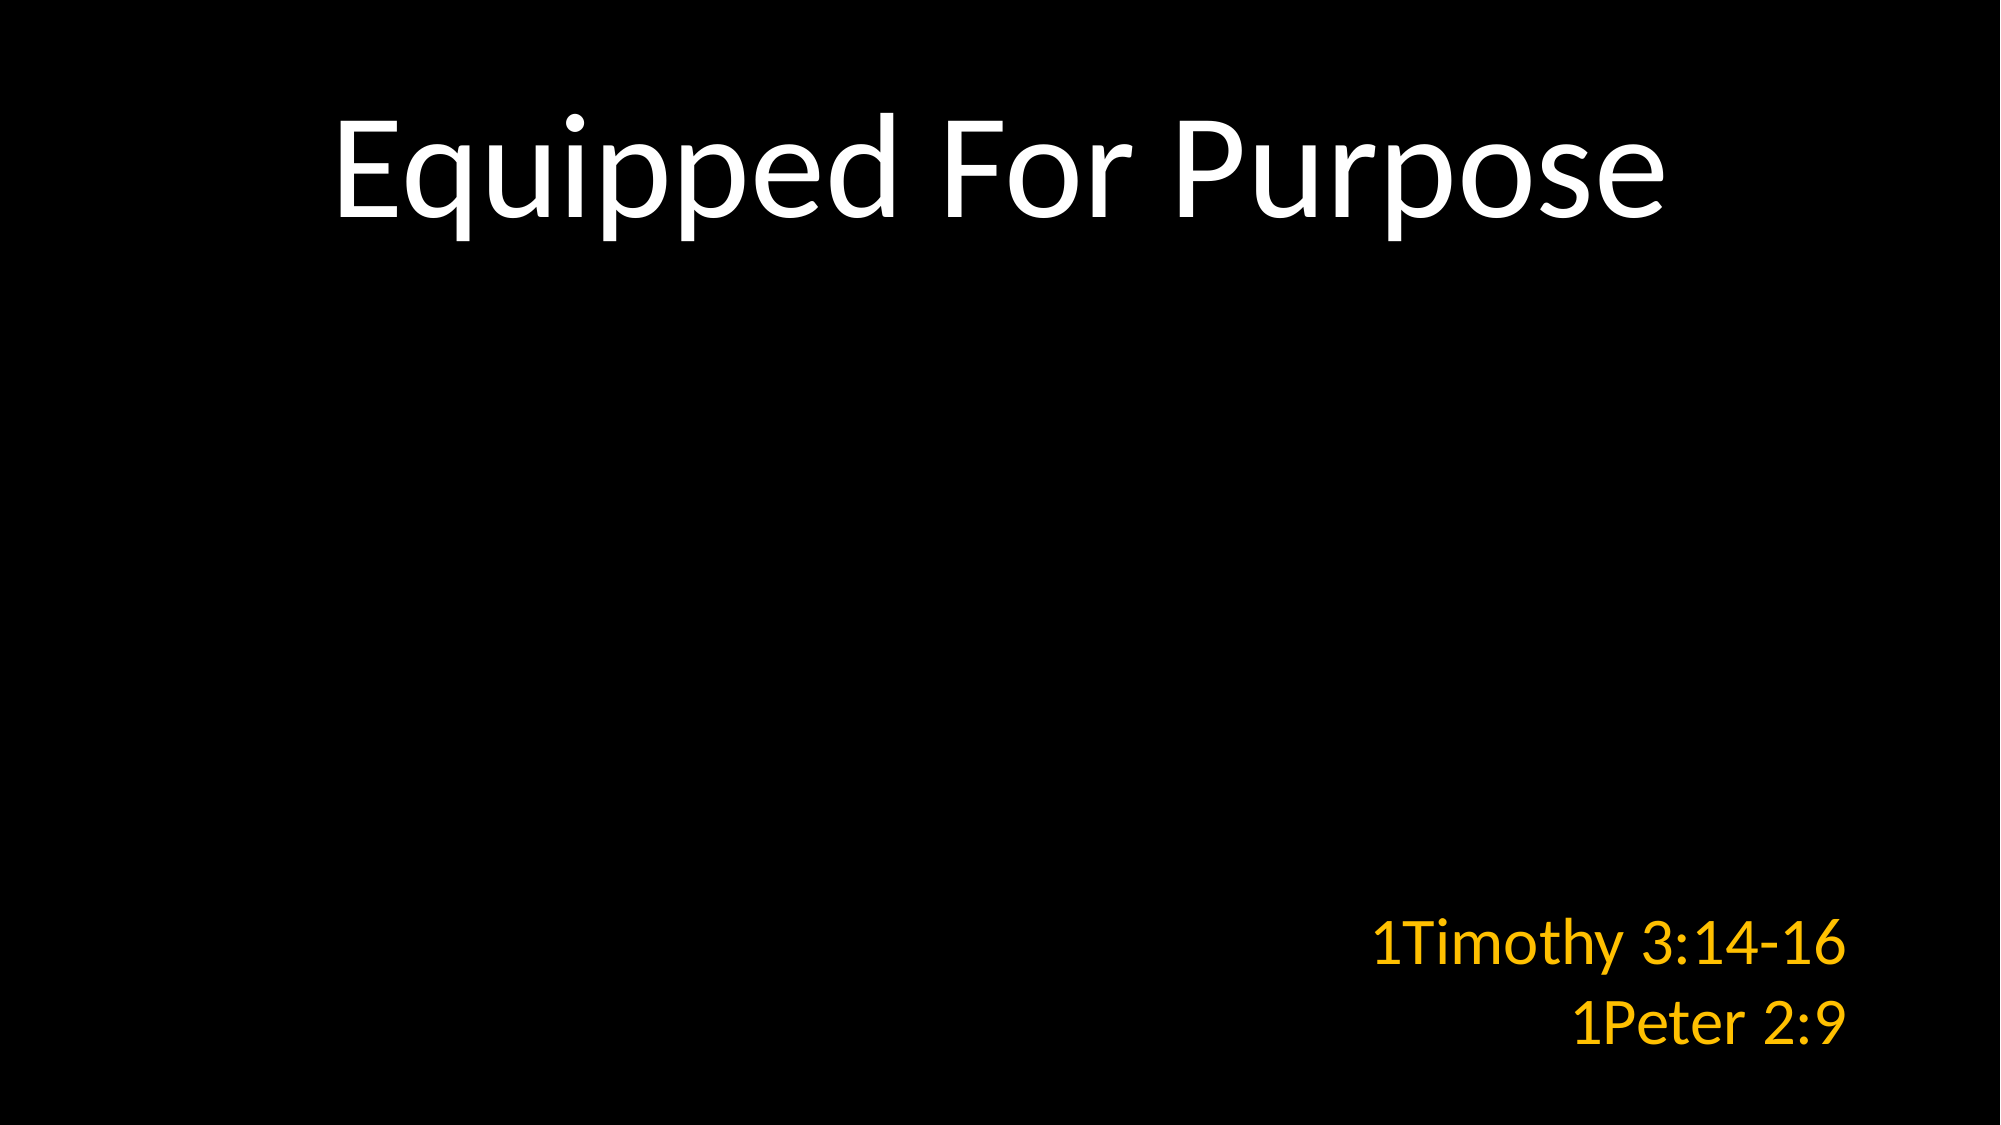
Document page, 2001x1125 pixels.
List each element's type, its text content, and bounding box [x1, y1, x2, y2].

list 1Timothy 3:14-16 1Peter 2:9 [1012, 299, 1863, 1066]
title Equipped For Purpose [137, 59, 1863, 278]
